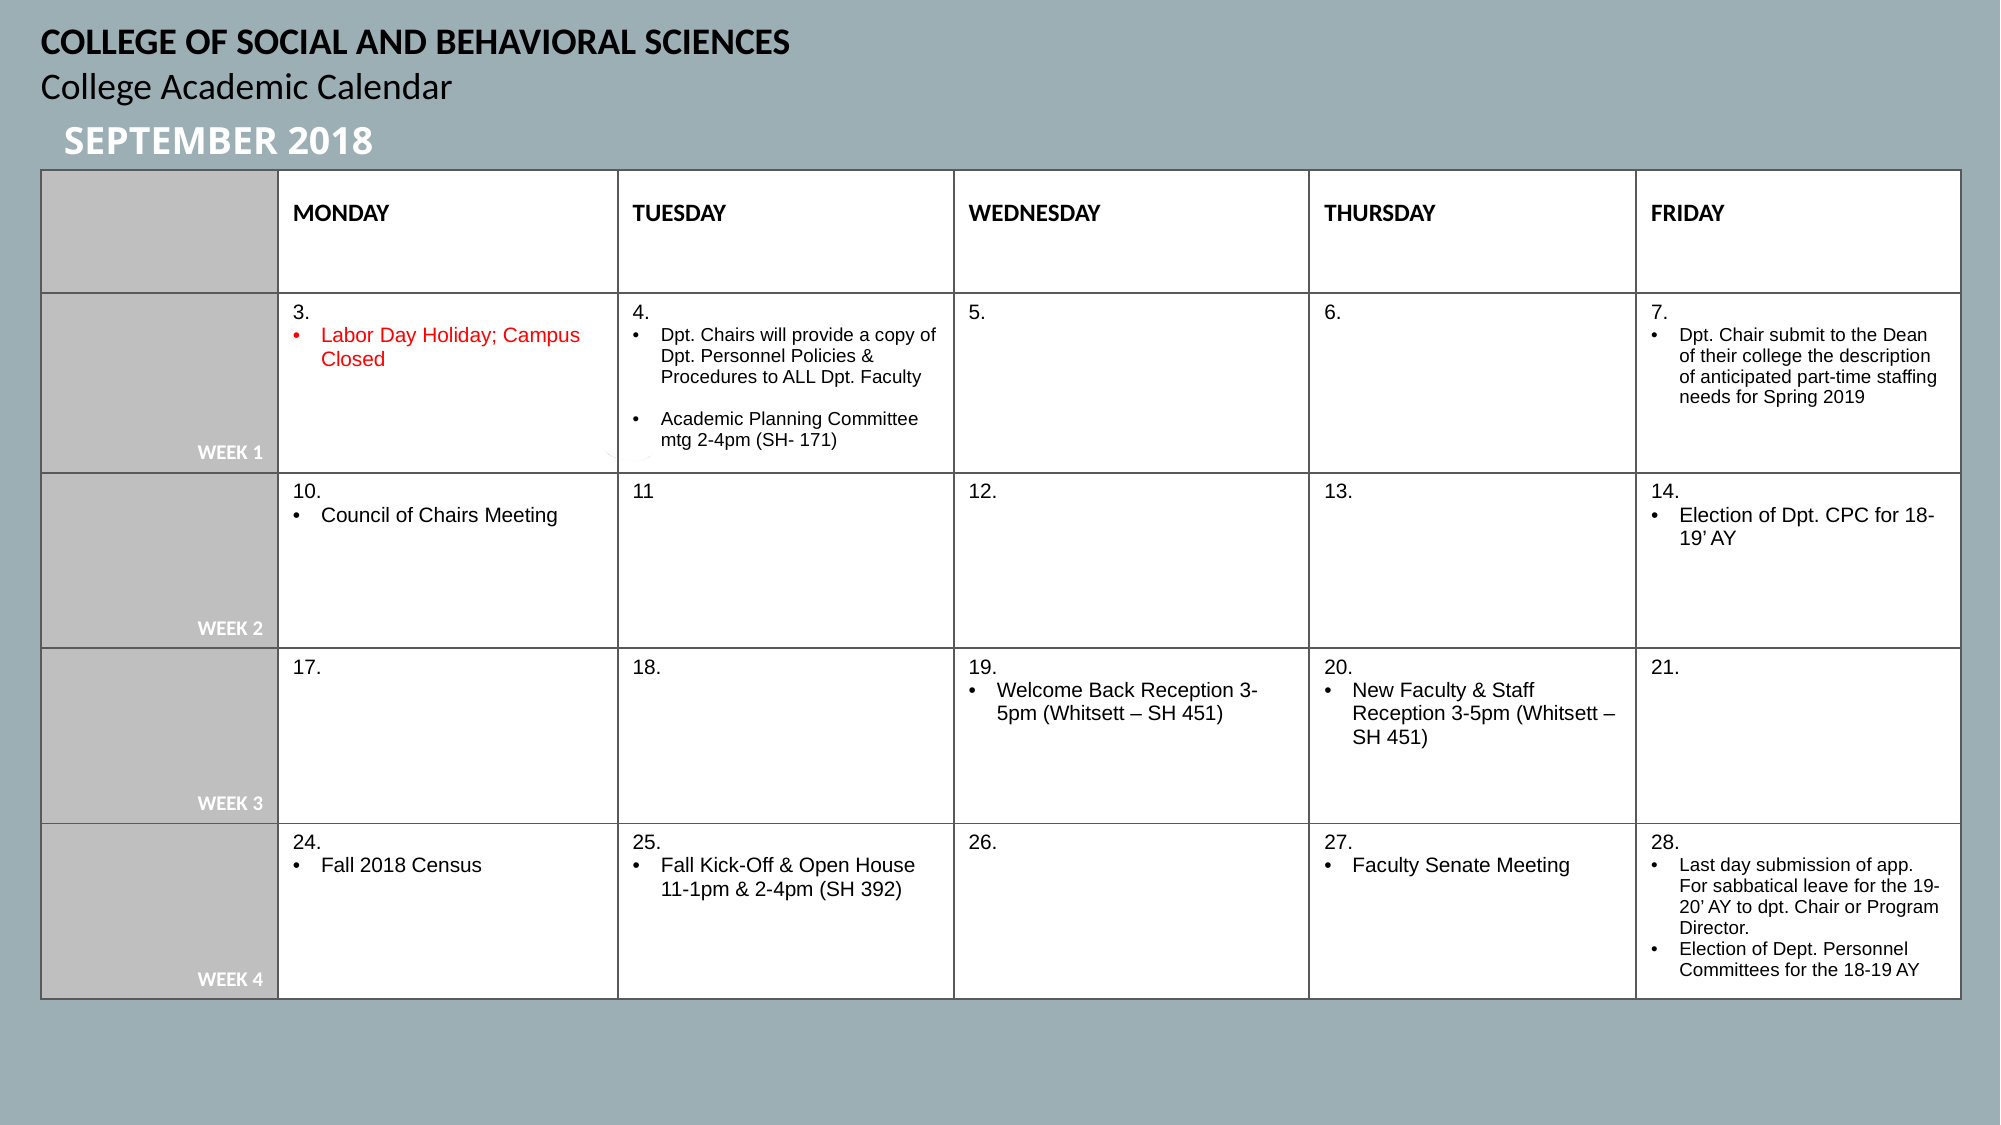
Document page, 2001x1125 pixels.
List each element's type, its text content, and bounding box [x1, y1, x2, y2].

table_cell 21. [1637, 649, 1960, 823]
table_cell 3. Labor Day Holiday; Campus Closed [279, 294, 617, 472]
table_cell 5. [955, 294, 1308, 472]
table_cell 12. [955, 474, 1308, 647]
table_header WEDNESDAY [955, 171, 1308, 292]
table_cell 4. Dpt. Chairs will provide a copy of Dpt. Personnel Policies & Procedures to ALL Dpt. Faculty Academic Planning Committee mtg 2-4pm (SH- 171) [619, 294, 953, 472]
table_cell 25. Fall Kick-Off & Open House 11-1pm & 2-4pm (SH 392) [619, 824, 953, 998]
table_cell 28. Last day submission of app. For sabbatical leave for the 19-20’ AY to dpt. Chair or Program Director. Election of Dept. Personnel Committees for the 18-19 AY [1637, 824, 1960, 998]
table_header [42, 171, 277, 292]
text_box SEPTEMBER 2018 [49, 110, 389, 170]
table_header THURSDAY [1310, 171, 1635, 292]
table_cell 13. [1310, 474, 1635, 647]
text_box COLLEGE OF SOCIAL AND BEHAVIORAL SCIENCES College Academic Calendar [40, 14, 794, 110]
table_cell 19. Welcome Back Reception 3-5pm (Whitsett – SH 451) [955, 649, 1308, 823]
table_cell 11 [619, 474, 953, 647]
table_cell 18. [619, 649, 953, 823]
table_cell 27. Faculty Senate Meeting [1310, 824, 1635, 998]
table_cell WEEK 1 [42, 294, 277, 472]
table_header FRIDAY [1637, 171, 1960, 292]
table_cell 20. New Faculty & Staff Reception 3-5pm (Whitsett – SH 451) [1310, 649, 1635, 823]
table_cell 14. Election of Dpt. CPC for 18-19’ AY [1637, 474, 1960, 647]
table_cell 10. Council of Chairs Meeting [279, 474, 617, 647]
table_cell WEEK 4 [42, 824, 277, 998]
table_cell WEEK 3 [42, 649, 277, 823]
table_cell 24. Fall 2018 Census [279, 824, 617, 998]
table_cell WEEK 2 [42, 474, 277, 647]
table_cell 26. [955, 824, 1308, 998]
table_cell 7. Dpt. Chair submit to the Dean of their college the description of anticipated part-time staffing needs for Spring 2019 [1637, 294, 1960, 472]
table_cell 17. [279, 649, 617, 823]
table_cell 6. [1310, 294, 1635, 472]
table_header TUESDAY [619, 171, 953, 292]
table_header MONDAY [279, 171, 617, 292]
